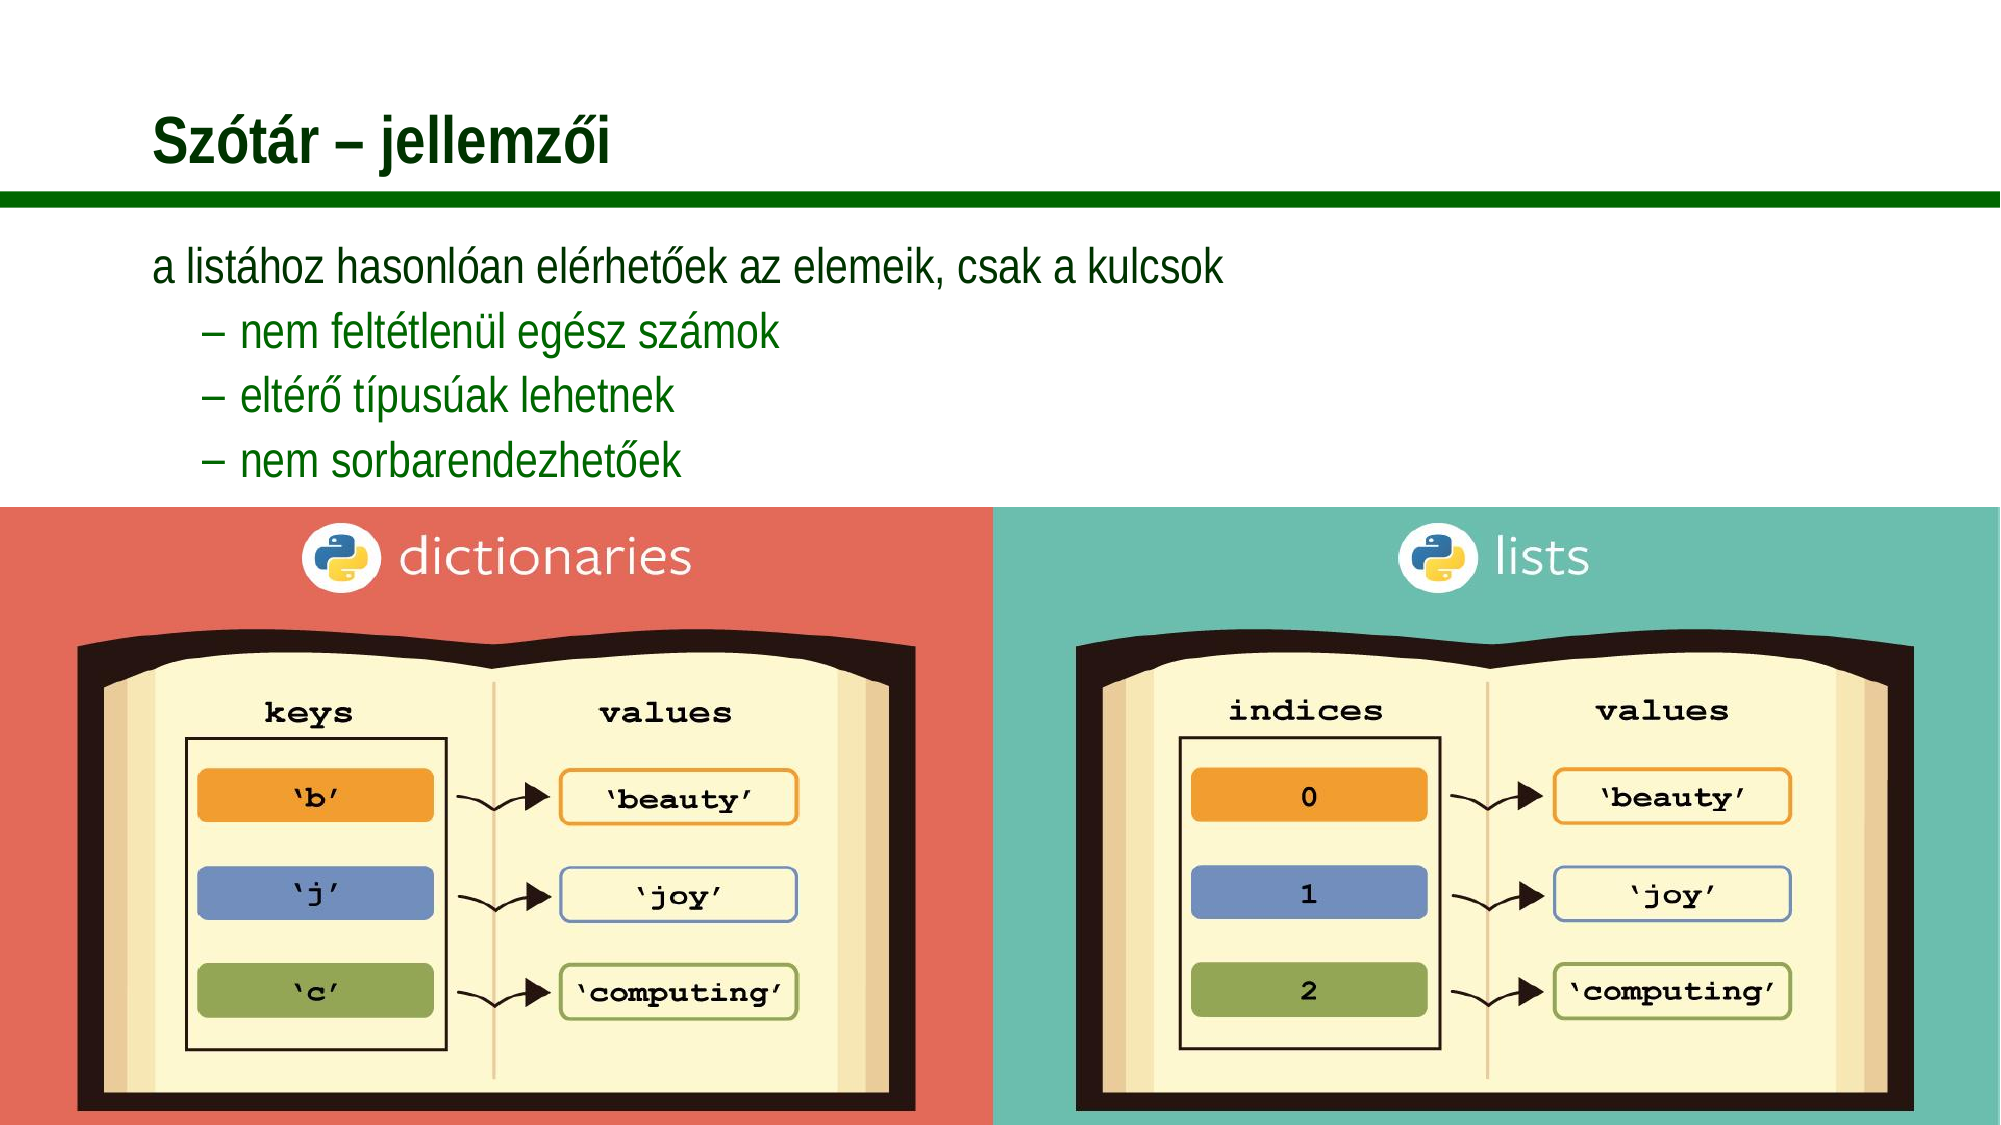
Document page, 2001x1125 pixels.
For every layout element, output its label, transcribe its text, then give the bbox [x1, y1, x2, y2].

picture [0, 507, 2000, 1125]
list a listához hasonlóan elérhetőek az elemeik, csak a kulcsok nem feltétlenül egész számok eltérő típusúak lehetnek nem sorbarendezhetőek [137, 233, 1863, 507]
title Szótár – jellemzői [137, 28, 1863, 186]
